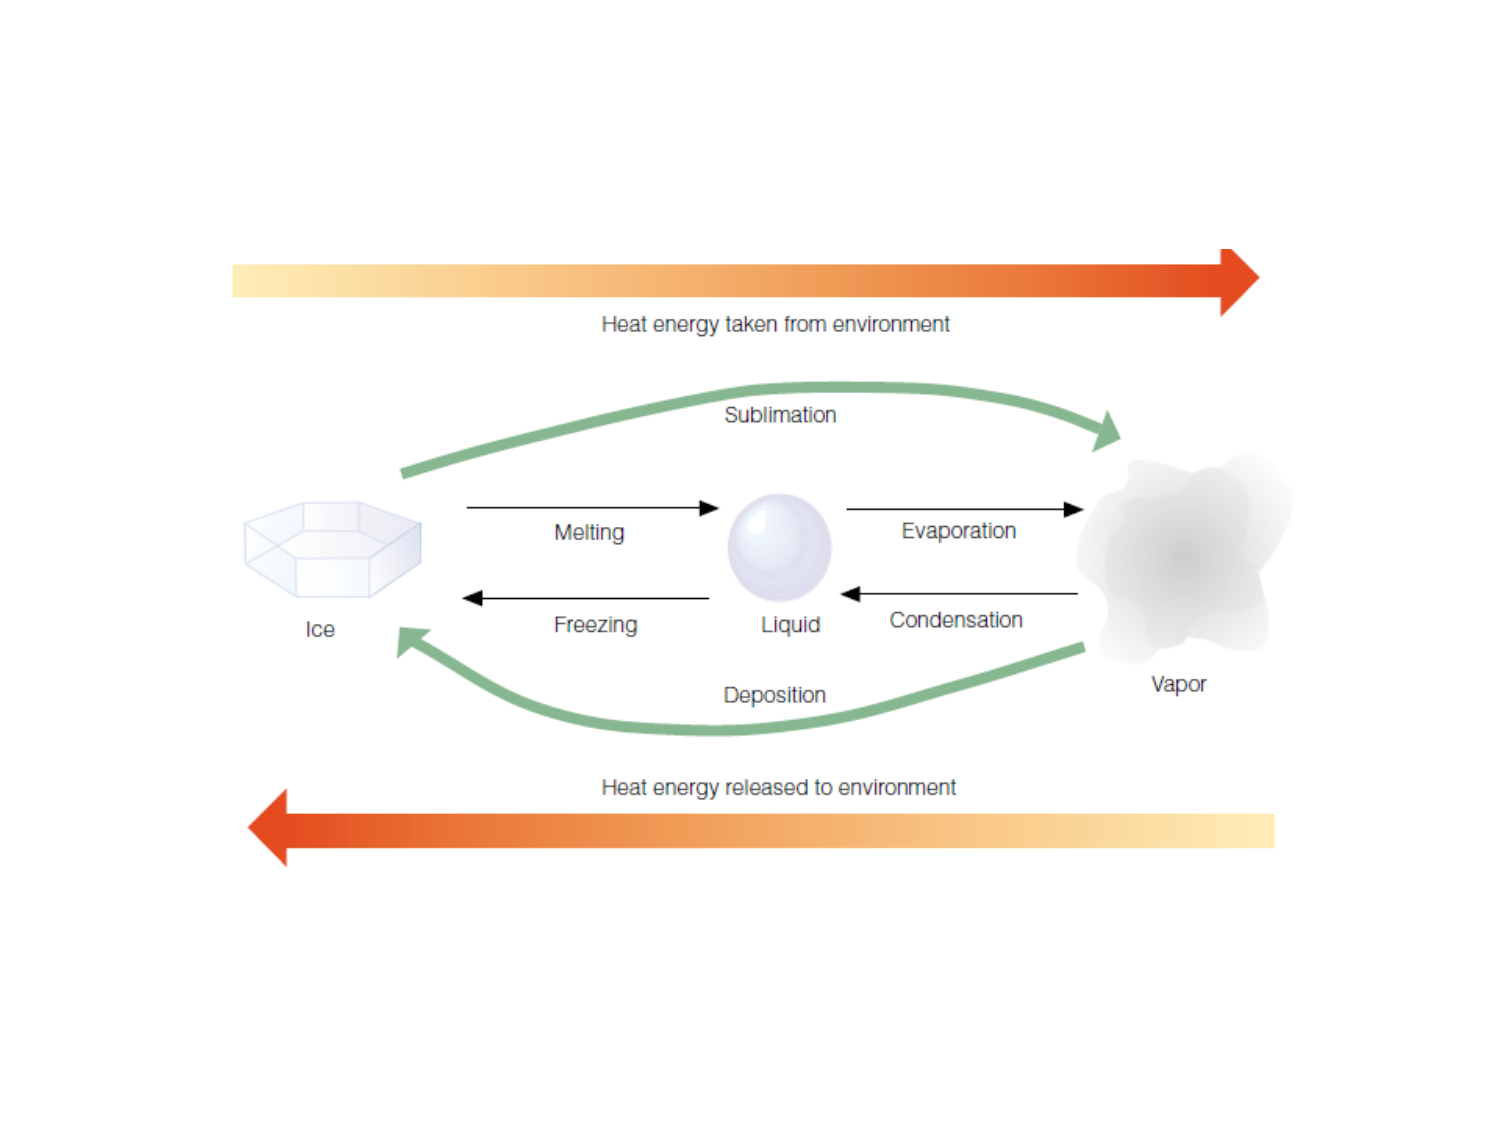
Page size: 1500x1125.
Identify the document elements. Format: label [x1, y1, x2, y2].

picture [202, 249, 1298, 876]
